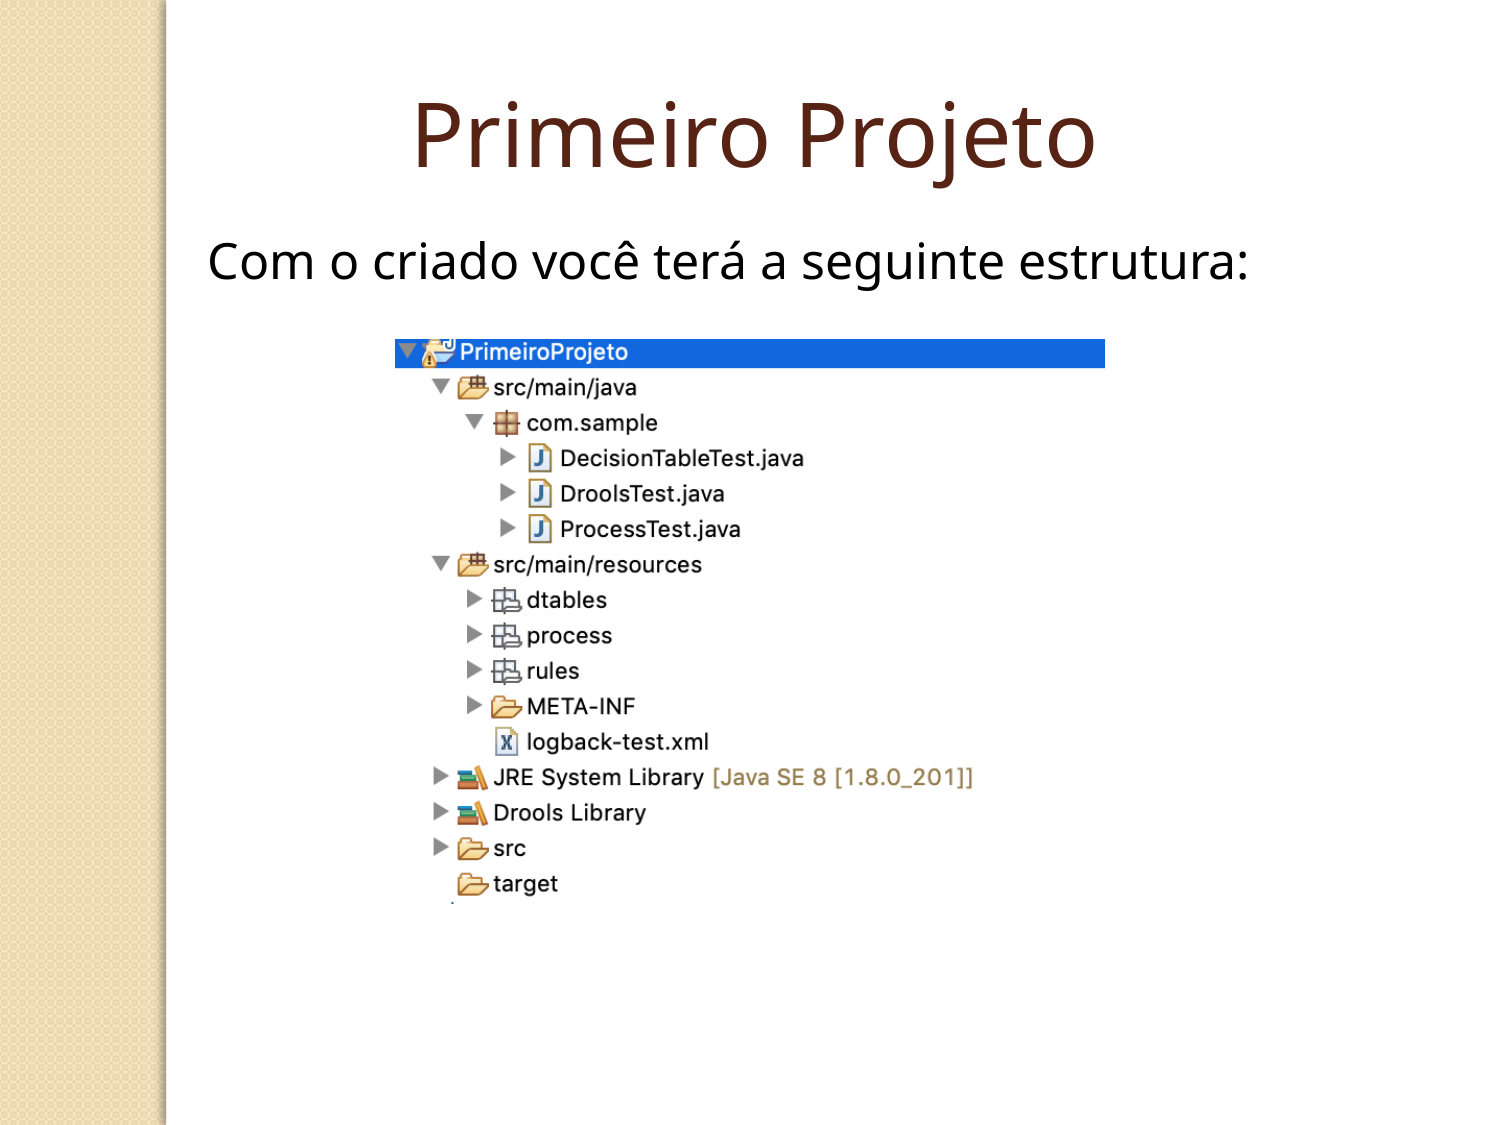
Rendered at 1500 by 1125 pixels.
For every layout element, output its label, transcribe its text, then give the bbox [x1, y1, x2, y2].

text_box Com o criado você terá a seguinte estrutura: [100, 226, 1459, 980]
text_box Primeiro Projeto [28, 71, 1482, 247]
picture [395, 338, 1105, 904]
